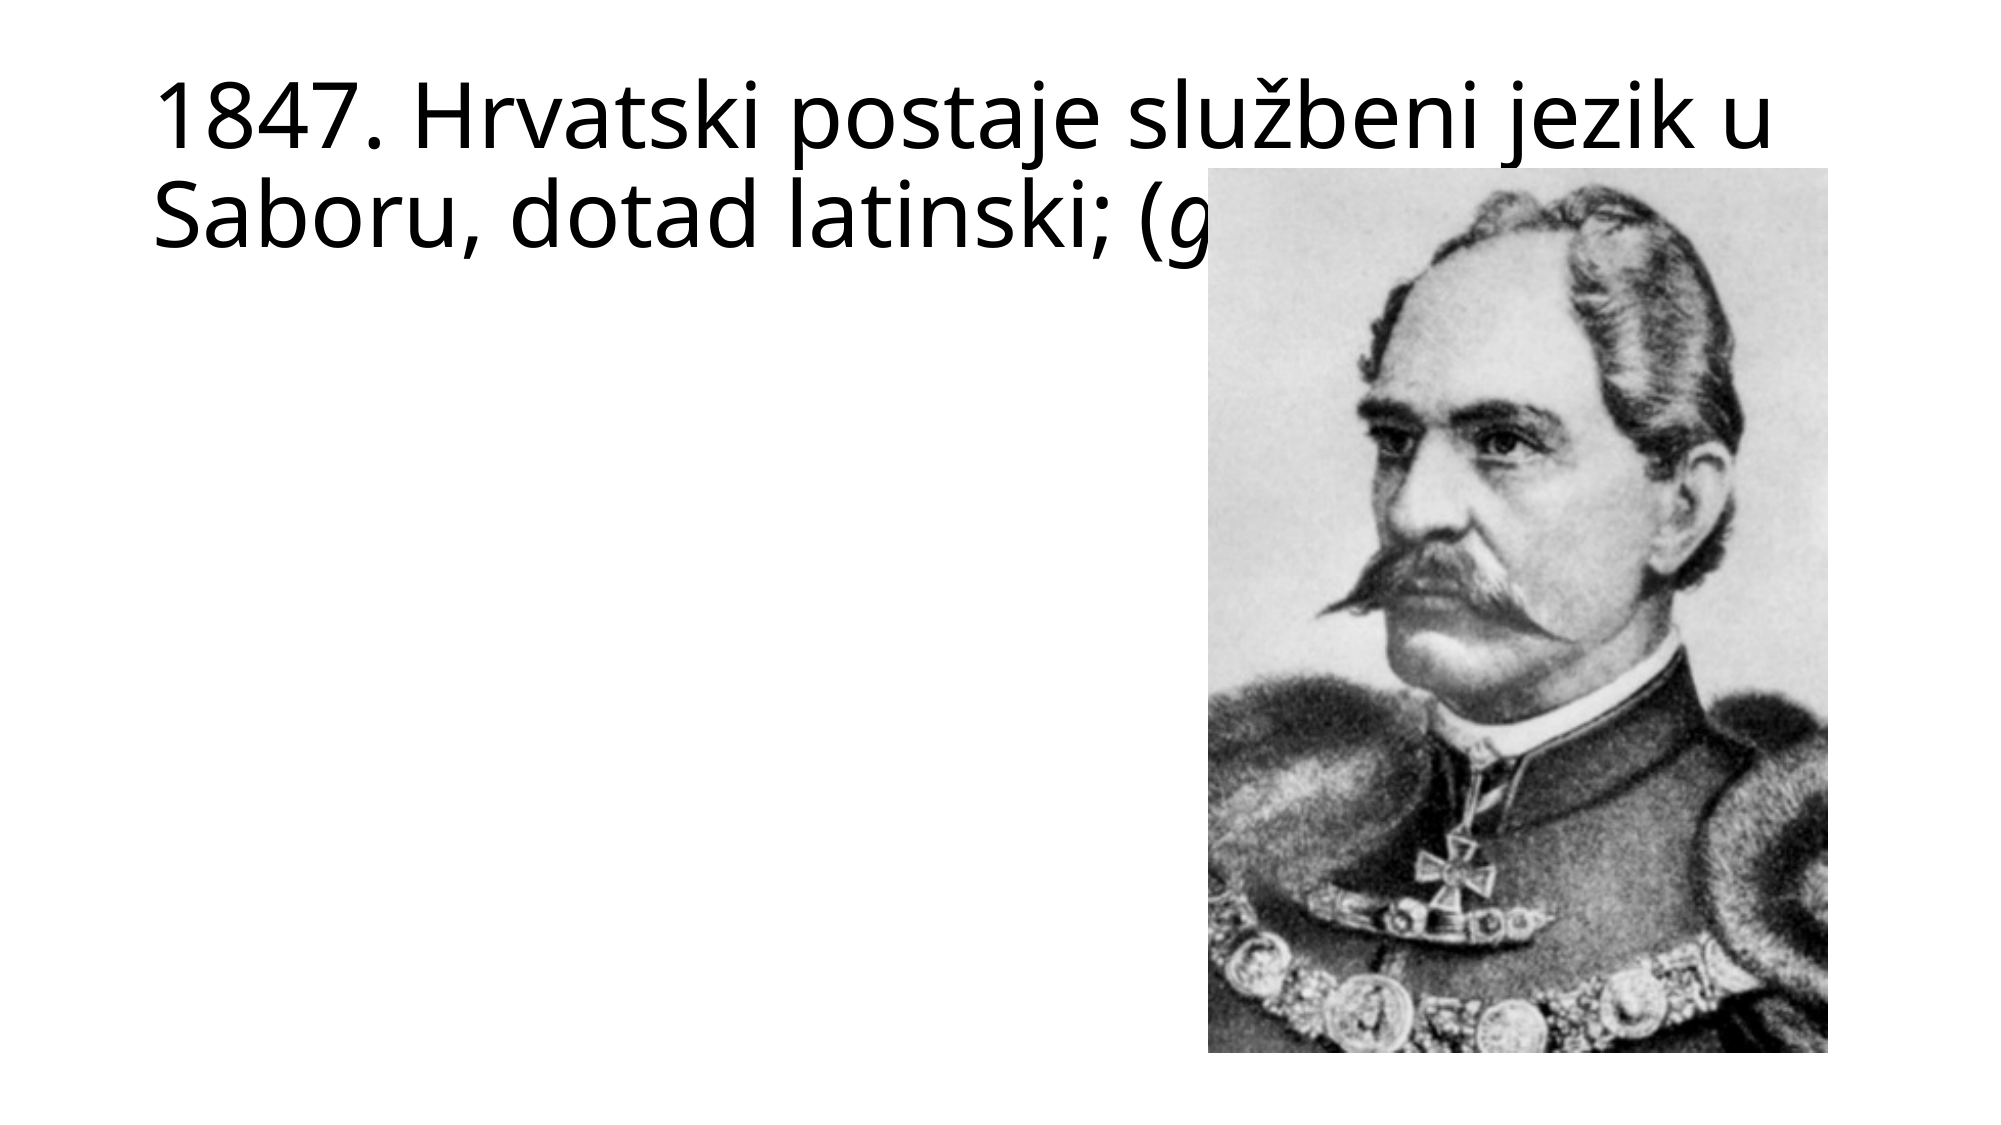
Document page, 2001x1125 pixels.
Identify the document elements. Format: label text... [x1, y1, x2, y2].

title 1847. Hrvatski postaje službeni jezik u Saboru, dotad latinski; (gospodin X); [137, 59, 1863, 278]
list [1208, 168, 1828, 1053]
